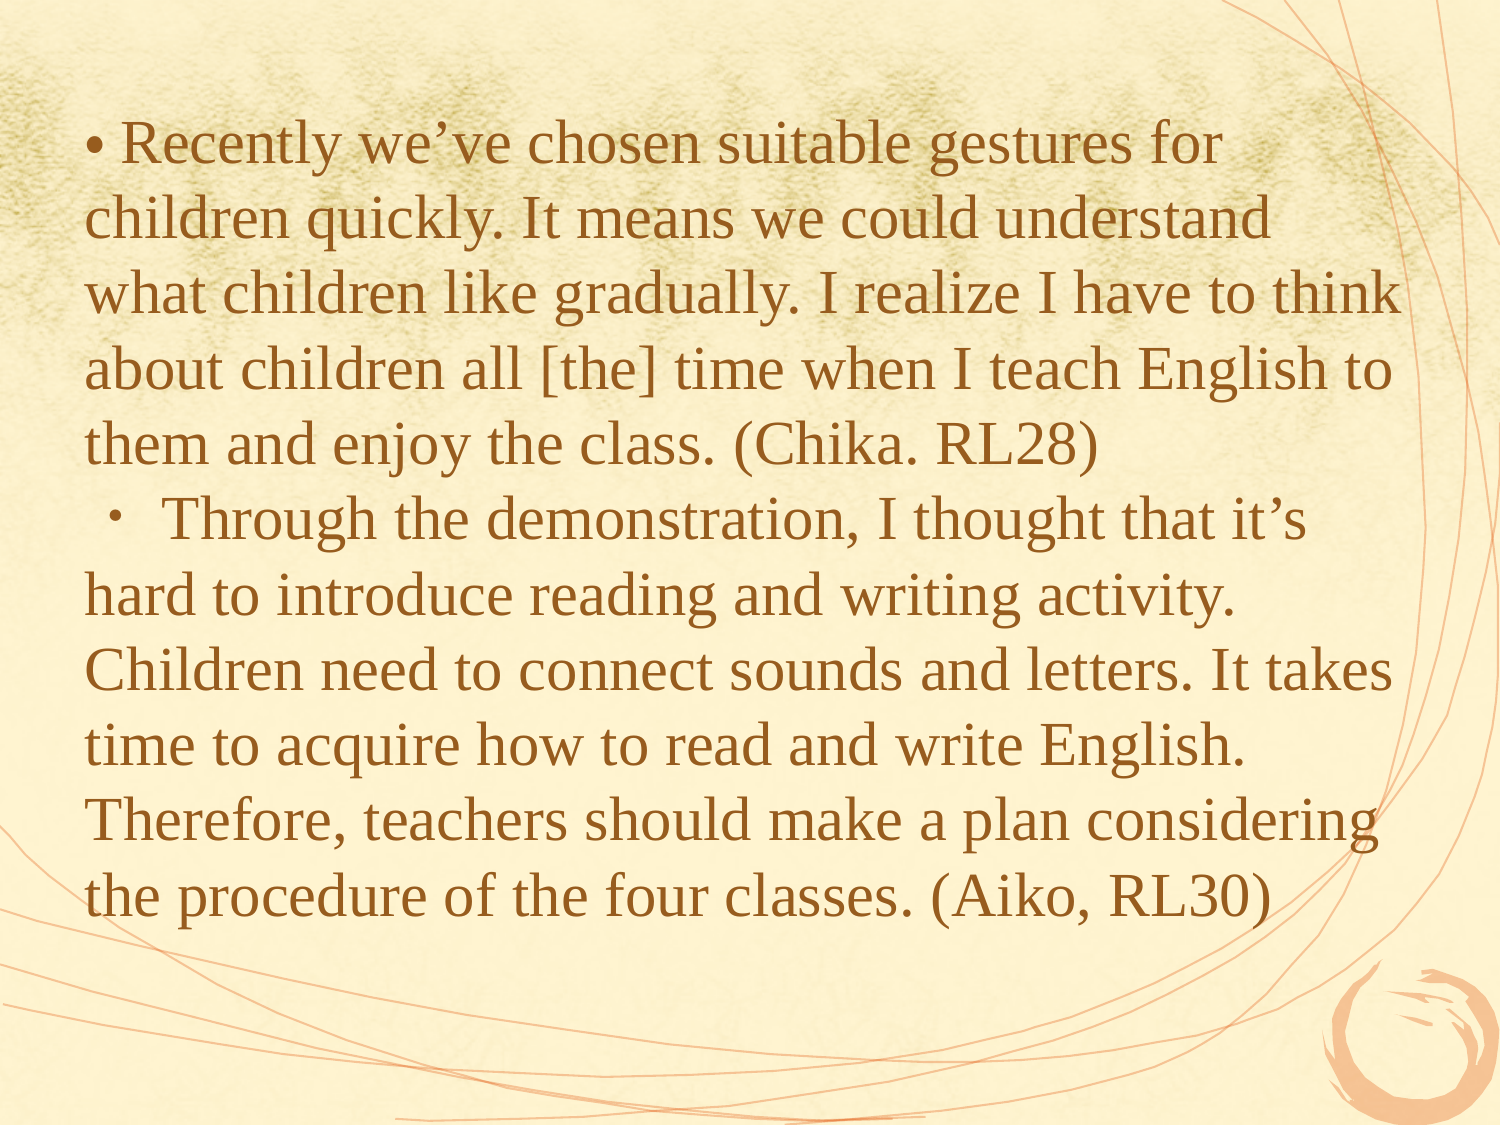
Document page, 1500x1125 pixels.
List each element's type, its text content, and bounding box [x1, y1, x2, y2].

list ・Recently we’ve chosen suitable gestures for children quickly. It means we could understand what children like gradually. I realize I have to think about children all [the] time when I teach English to them and enjoy the class. (Chika. RL28) ・Through the demonstration, I thought that it’s hard to introduce reading and writing activity. Children need to connect sounds and letters. It takes time to acquire how to read and write English. Therefore, teachers should make a plan considering the procedure of the four classes. (Aiko, RL30) [70, 93, 1421, 1034]
